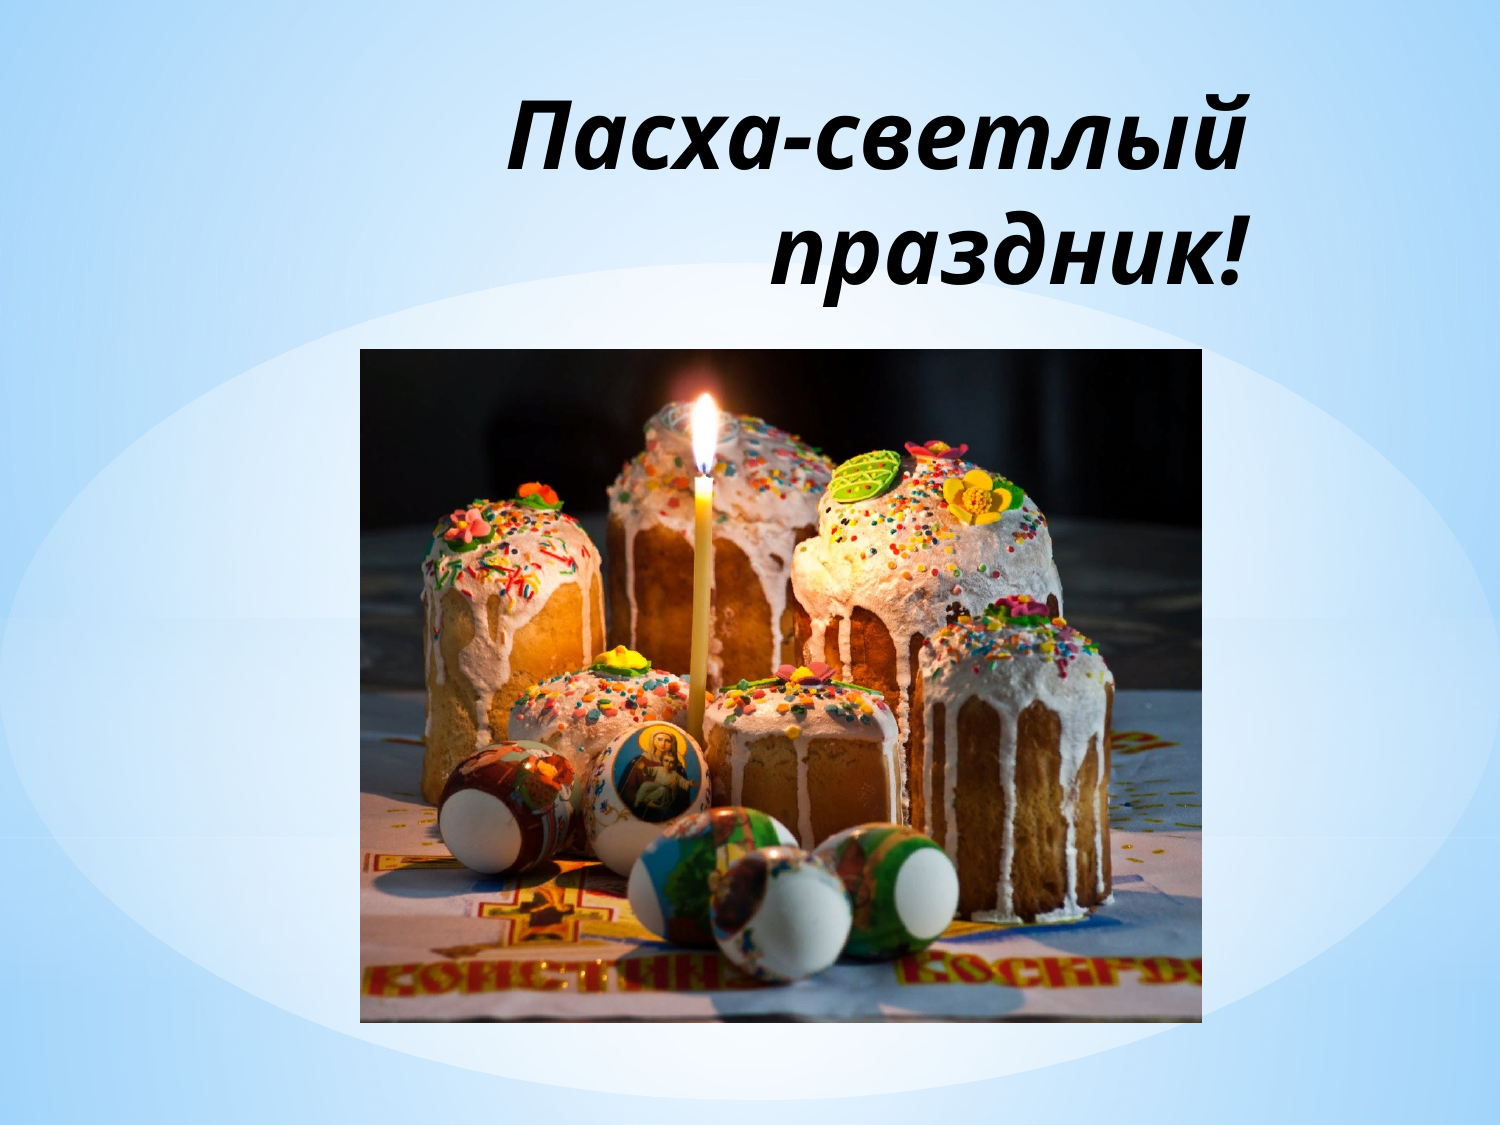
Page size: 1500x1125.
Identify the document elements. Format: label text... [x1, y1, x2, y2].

picture [359, 349, 1202, 1024]
title Пасха-светлый праздник! [194, 66, 1264, 254]
